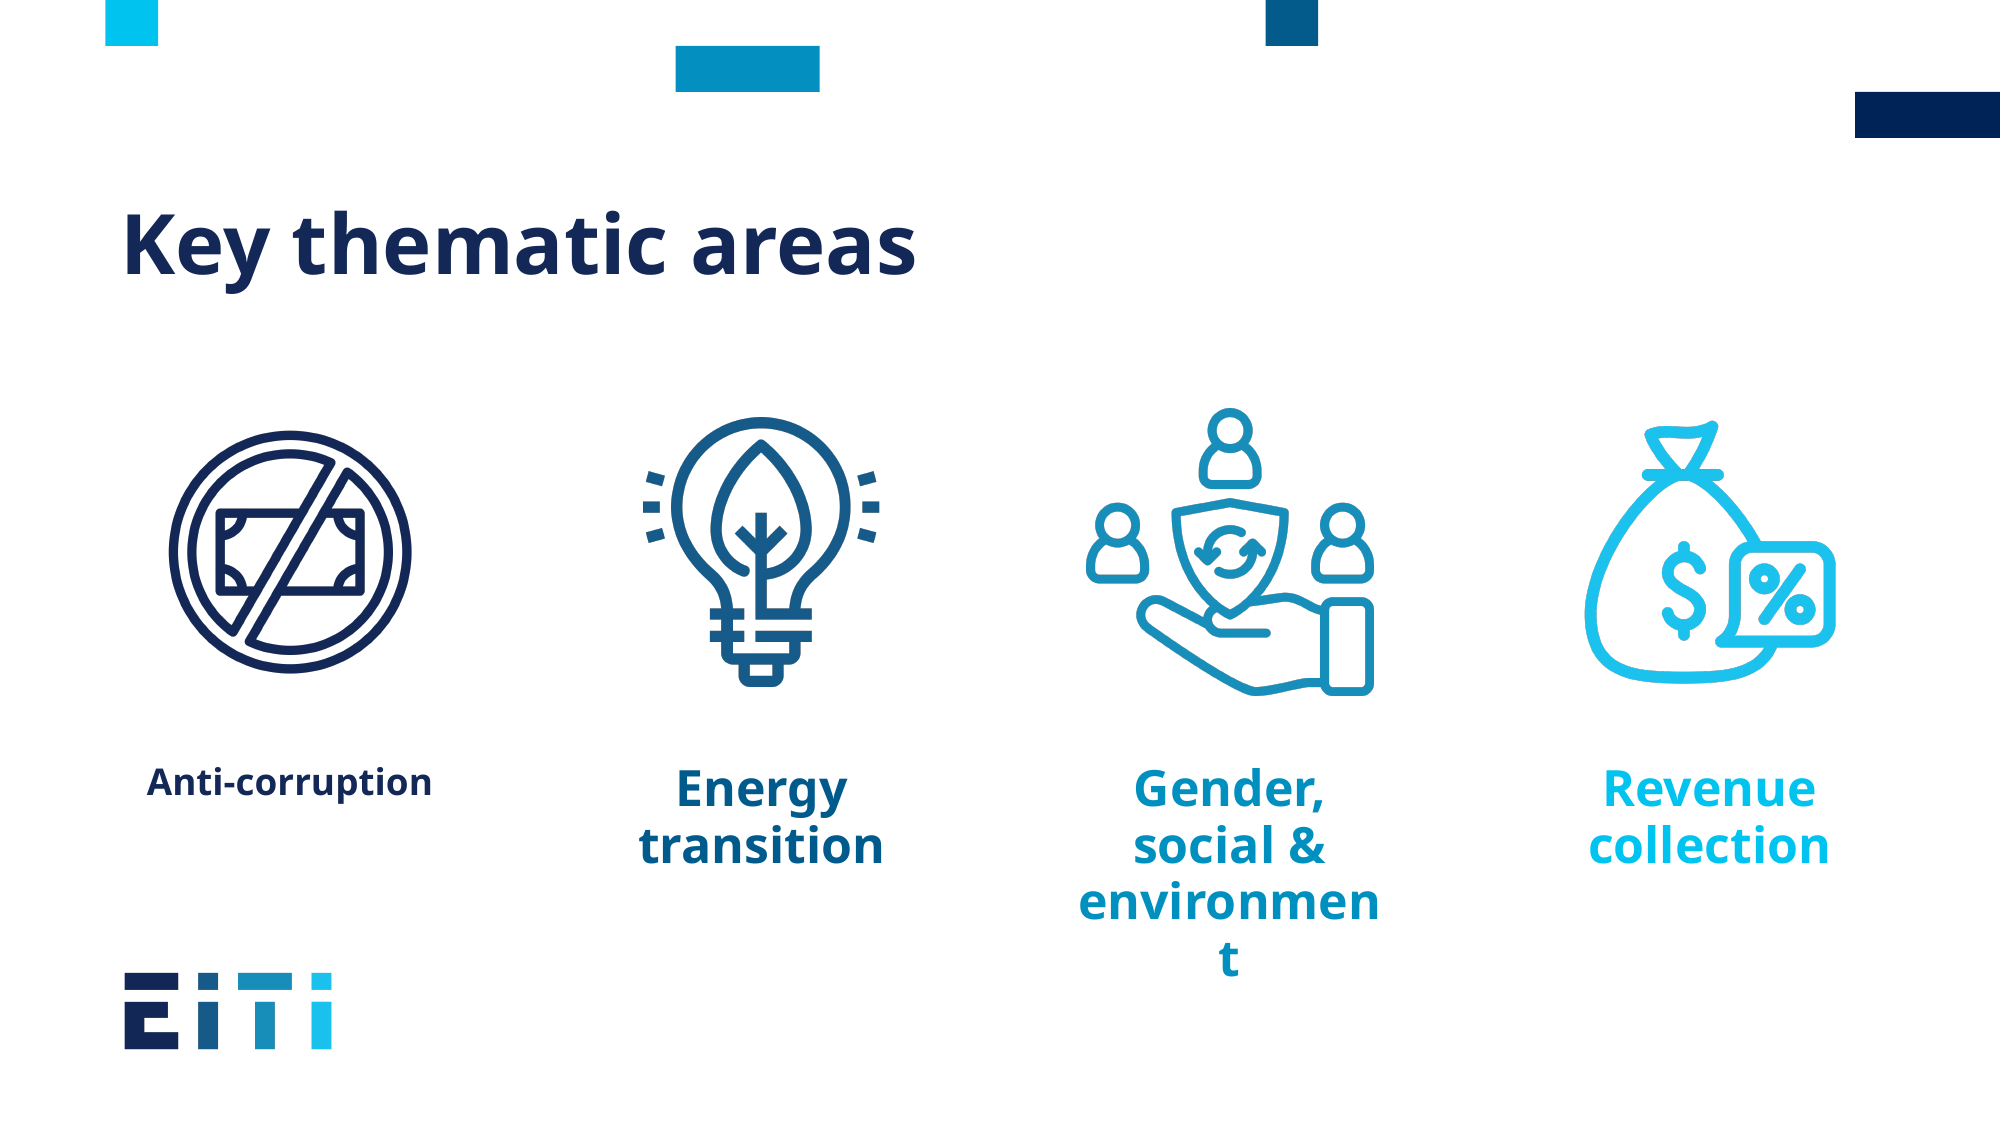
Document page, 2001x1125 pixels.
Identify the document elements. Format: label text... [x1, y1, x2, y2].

text_box Anti-corruption [116, 754, 464, 832]
picture [1086, 408, 1374, 696]
picture [626, 417, 896, 687]
text_box Energy transition [578, 754, 946, 902]
picture [105, 955, 351, 1067]
title Key thematic areas [105, 196, 1895, 307]
picture [144, 406, 436, 698]
text_box Revenue collection [1517, 754, 1902, 929]
picture [1564, 406, 1856, 698]
text_box Gender, social & environment [1056, 754, 1403, 902]
